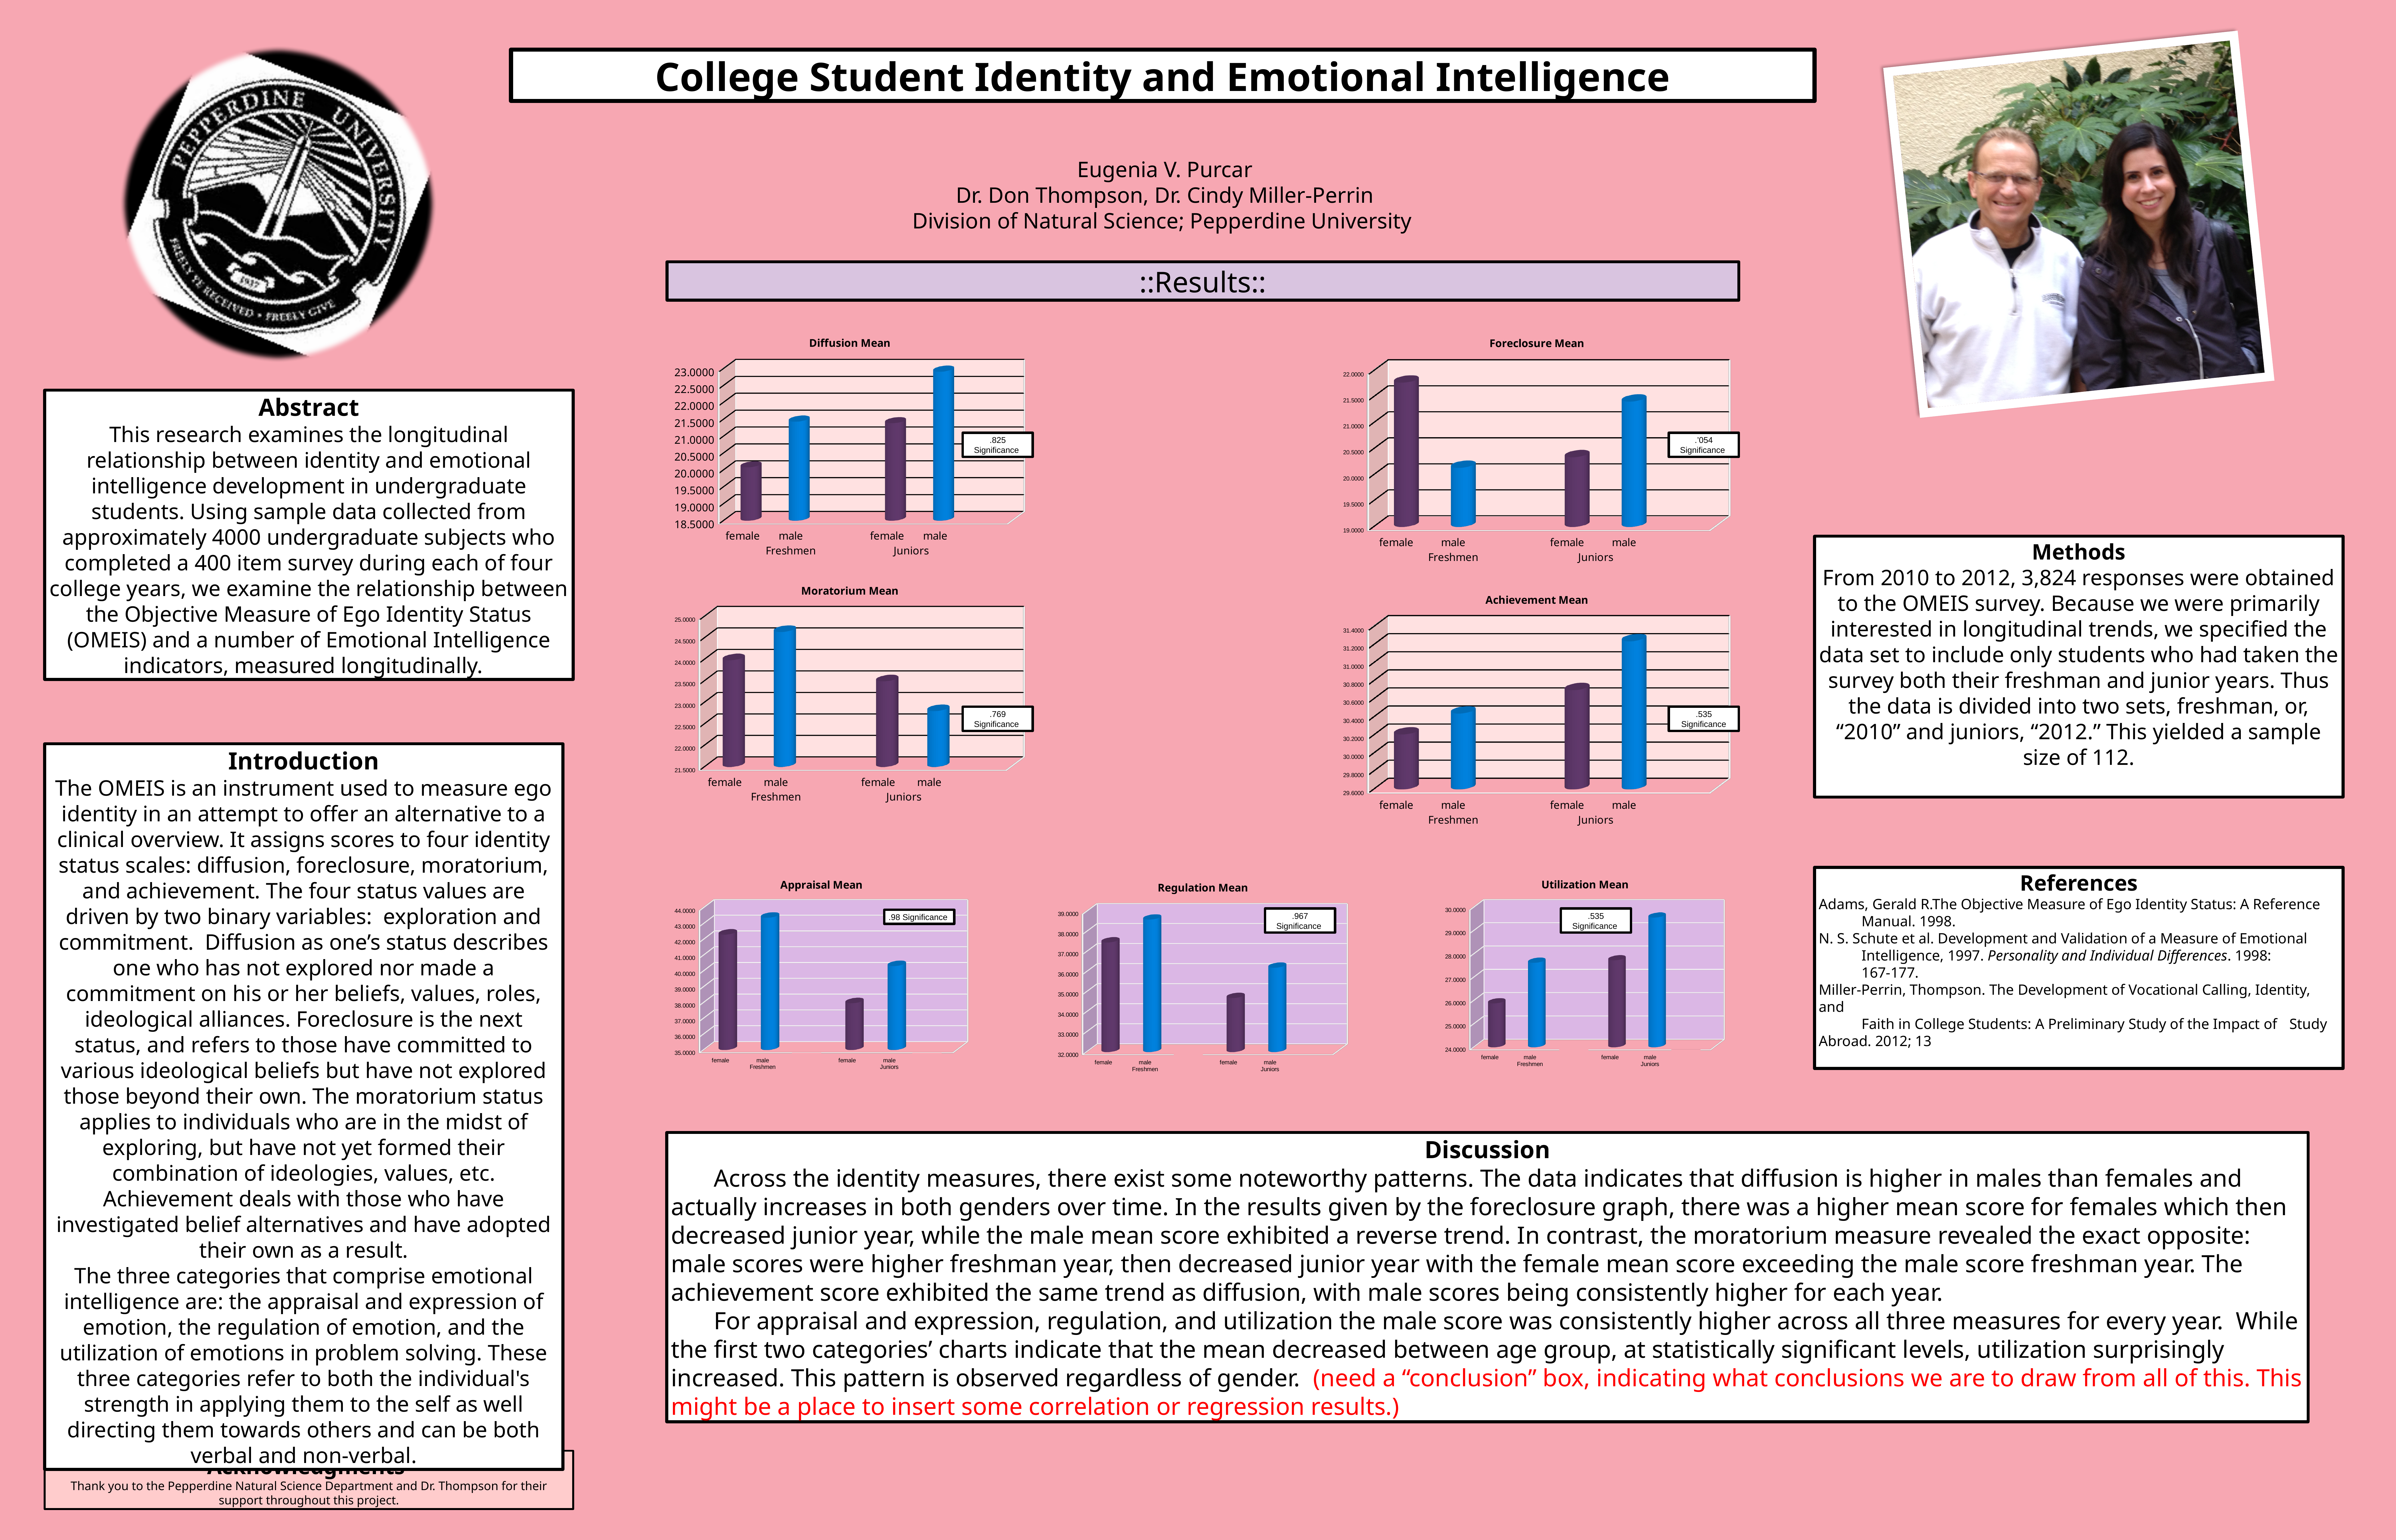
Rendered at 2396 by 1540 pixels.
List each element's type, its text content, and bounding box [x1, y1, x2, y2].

chart [1438, 867, 1733, 1072]
text_box Acknowledgments Thank you to the Pepperdine Natural Science Department and Dr. Thompson for their support throughout this project. [44, 1450, 574, 1510]
chart [1051, 870, 1355, 1078]
text_box [1173, 1081, 1203, 1126]
text_box Eugenia V. Purcar Dr. Don Thompson, Dr. Cindy Miller-Perrin Division of Natural Science; Pepperdine University [869, 154, 1460, 261]
picture [2250, 233, 2265, 374]
text_box [1671, 1075, 1701, 1122]
text_box References Adams, Gerald R.The Objective Measure of Ego Identity Status: A Reference Manual. 1998. N. S. Schute et al. Development and Validation of a Measure of Emotional Intelligence, 1997. Personality and Individual Differences. 1998: 167-177. Miller-Perrin, Thompson. The Development of Vocational Calling, Identity, and Faith in College Students: A Preliminary Study of the Impact of Study Abroad. 2012; 13 [1814, 867, 2344, 1069]
text_box [912, 1078, 942, 1126]
picture [1909, 41, 2249, 392]
picture [1894, 75, 1908, 210]
text_box ::Results:: [666, 261, 1739, 301]
chart [666, 867, 977, 1075]
text_box Discussion Across the identity measures, there exist some noteworthy patterns. The data indicates that diffusion is higher in males than females and actually increases in both genders over time. In the results given by the foreclosure graph, there was a higher mean score for females which then decreased junior year, while the male mean score exhibited a reverse trend. In contrast, the moratorium measure revealed the exact opposite: male scores were higher freshman year, then decreased junior year with the female mean score exceeding the male score freshman year. The achievement score exhibited the same trend as diffusion, with male scores being consistently higher for each year. For appraisal and expression, regulation, and utilization the male score was consistently higher across all three measures for every year. While the first two categories’ charts indicate that the mean decreased between age group, at statistically significant levels, utilization surprisingly increased. This pattern is observed regardless of gender. (need a “conclusion” box, indicating what conclusions we are to draw from all of this. This might be a place to insert some correlation or regression results.) [666, 1132, 2309, 1423]
picture [1927, 394, 2058, 408]
text_box [1559, 1075, 1588, 1122]
text_box Abstract This research examines the longitudinal relationship between identity and emotional intelligence development in undergraduate students. Using sample data collected from approximately 4000 undergraduate subjects who completed a 400 item survey during each of four college years, we examine the relationship between the Objective Measure of Ego Identity Status (OMEIS) and a number of Emotional Intelligence indicators, measured longitudinally. [44, 390, 574, 680]
chart [666, 572, 1033, 809]
text_box Introduction The OMEIS is an instrument used to measure ego identity in an attempt to offer an alternative to a clinical overview. It assigns scores to four identity status scales: diffusion, foreclosure, moratorium, and achievement. The four status values are driven by two binary variables: exploration and commitment. Diffusion as one’s status describes one who has not explored nor made a commitment on his or her beliefs, values, roles, ideological alliances. Foreclosure is the next status, and refers to those have committed to various ideological beliefs but have not explored those beyond their own. The moratorium status applies to individuals who are in the midst of exploring, but have not yet formed their combination of ideologies, values, etc. Achievement deals with those who have investigated belief alternatives and have adopted their own as a result. The three categories that comprise emotional intelligence are: the appraisal and expression of emotion, the regulation of emotion, and the utilization of emotions in problem solving. These three categories refer to both the individual's strength in applying them to the self as well directing them towards others and can be both verbal and non-verbal. [44, 743, 563, 1470]
text_box College Student Identity and Emotional Intelligence [511, 49, 1815, 102]
text_box [792, 1078, 821, 1126]
chart [1334, 325, 1739, 571]
chart [666, 325, 1033, 564]
chart [1334, 581, 1739, 832]
text_box [1298, 1081, 1328, 1129]
text_box Methods From 2010 to 2012, 3,824 responses were obtained to the OMEIS survey. Because we were primarily interested in longitudinal trends, we specified the data set to include only students who had taken the survey both their freshman and junior years. Thus the data is divided into two sets, freshman, or, “2010” and juniors, “2012.” This yielded a sample size of 112. [1814, 536, 2344, 798]
picture [119, 45, 438, 363]
